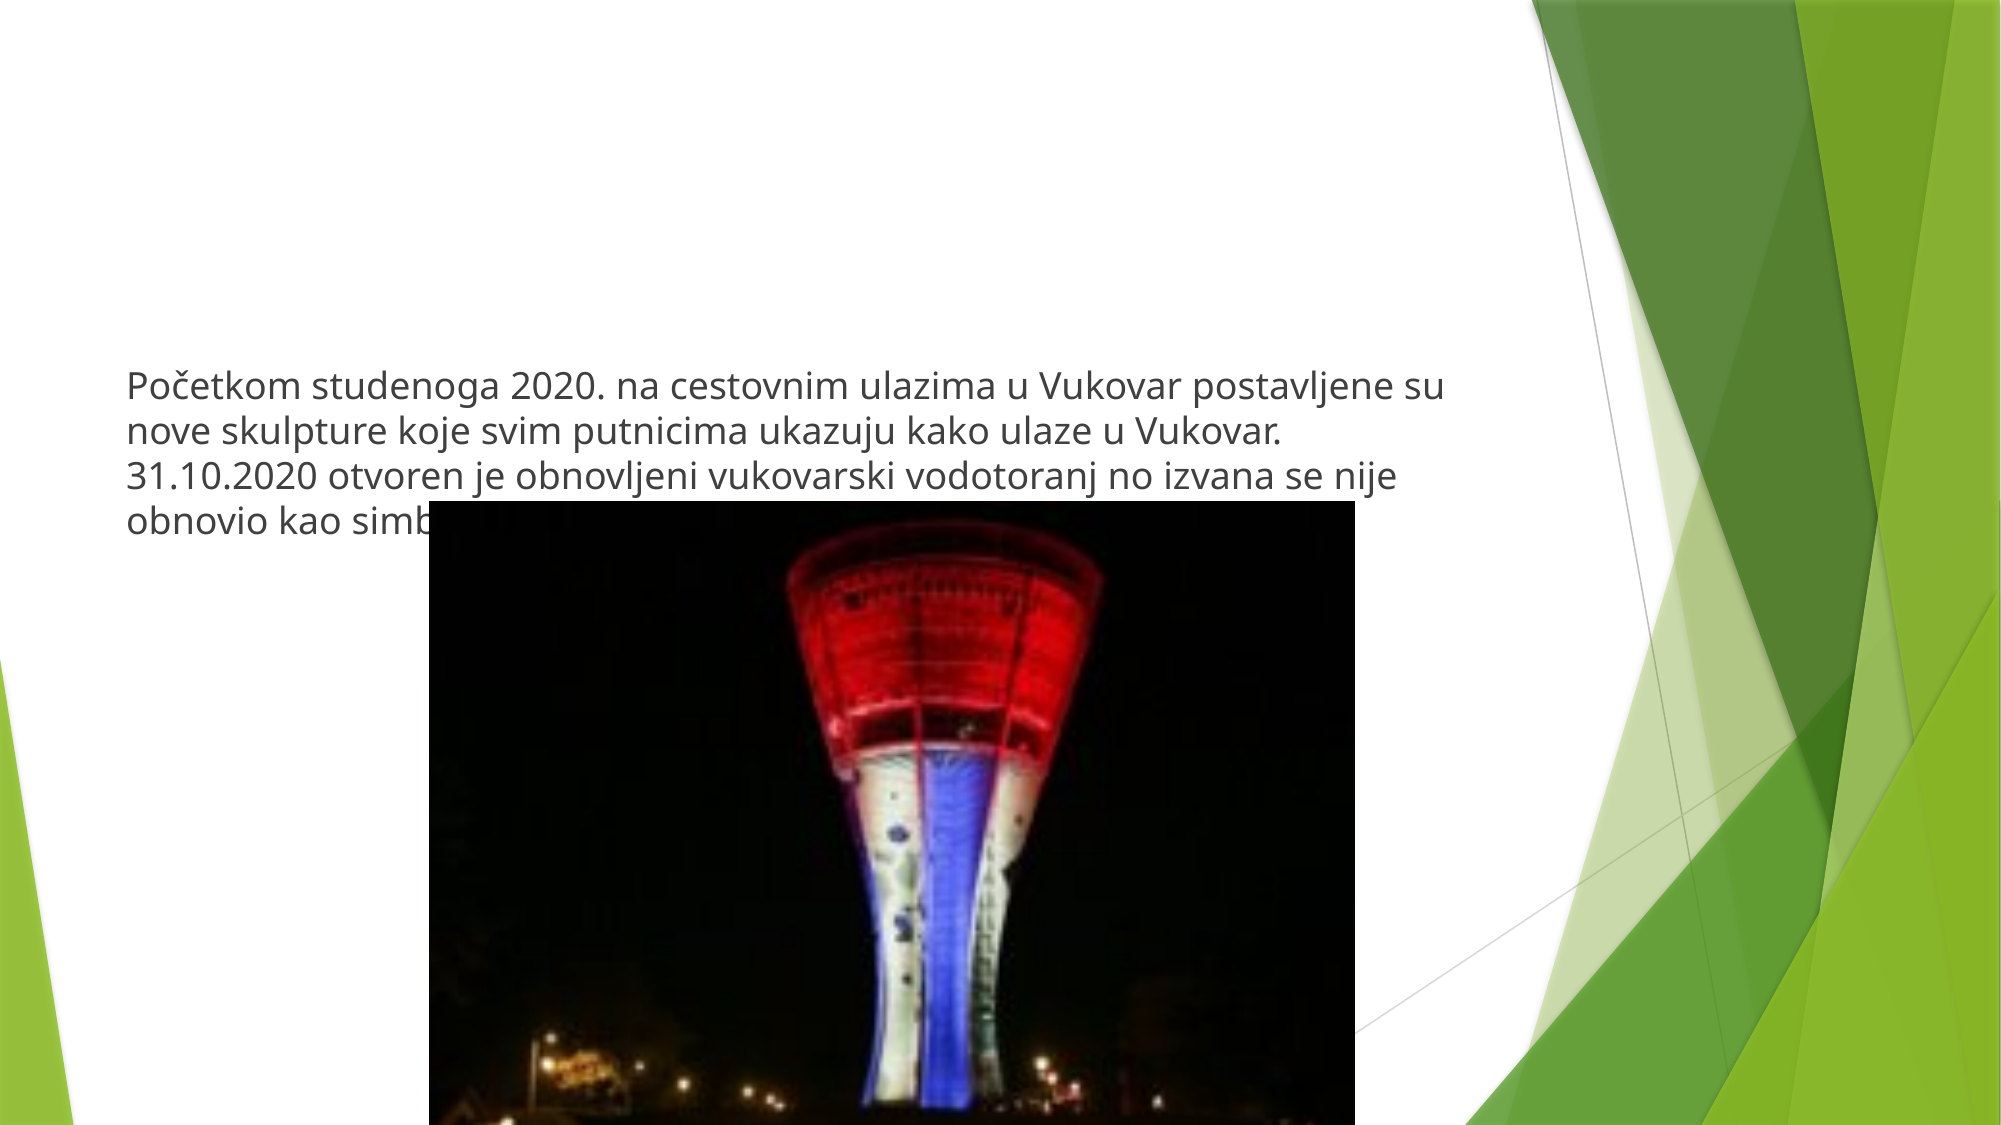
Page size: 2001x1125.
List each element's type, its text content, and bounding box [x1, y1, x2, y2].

picture [429, 500, 1356, 1125]
list Početkom studenoga 2020. na cestovnim ulazima u Vukovar postavljene su nove skulpture koje svim putnicima ukazuju kako ulaze u Vukovar. 31.10.2020 otvoren je obnovljeni vukovarski vodotoranj no izvana se nije obnovio kao simbol rata [111, 354, 1522, 992]
